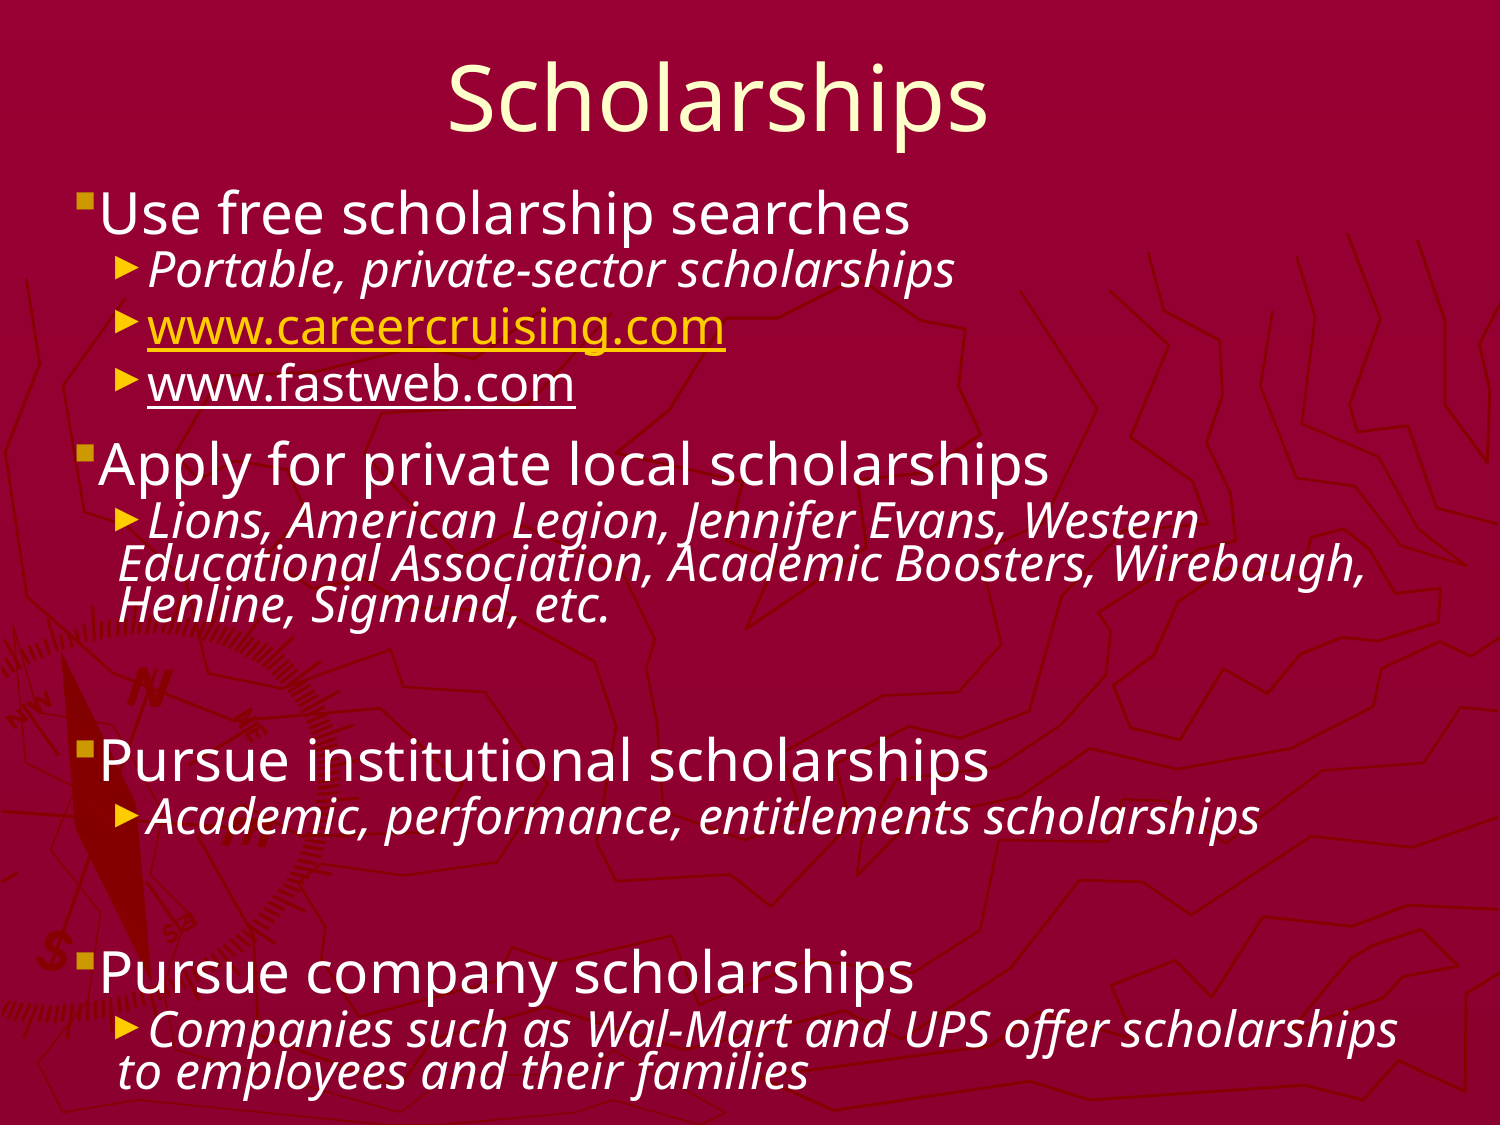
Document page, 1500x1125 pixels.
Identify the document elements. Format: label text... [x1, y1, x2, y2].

title Scholarships [49, 74, 1388, 159]
list Use free scholarship searches Portable, private-sector scholarships www.careercruising.com www.fastweb.com Apply for private local scholarships Lions, American Legion, Jennifer Evans, Western Educational Association, Academic Boosters, Wirebaugh, Henline, Sigmund, etc. Pursue institutional scholarships Academic, performance, entitlements scholarships Pursue company scholarships Companies such as Wal-Mart and UPS offer scholarships to employees and their families [37, 187, 1451, 1063]
